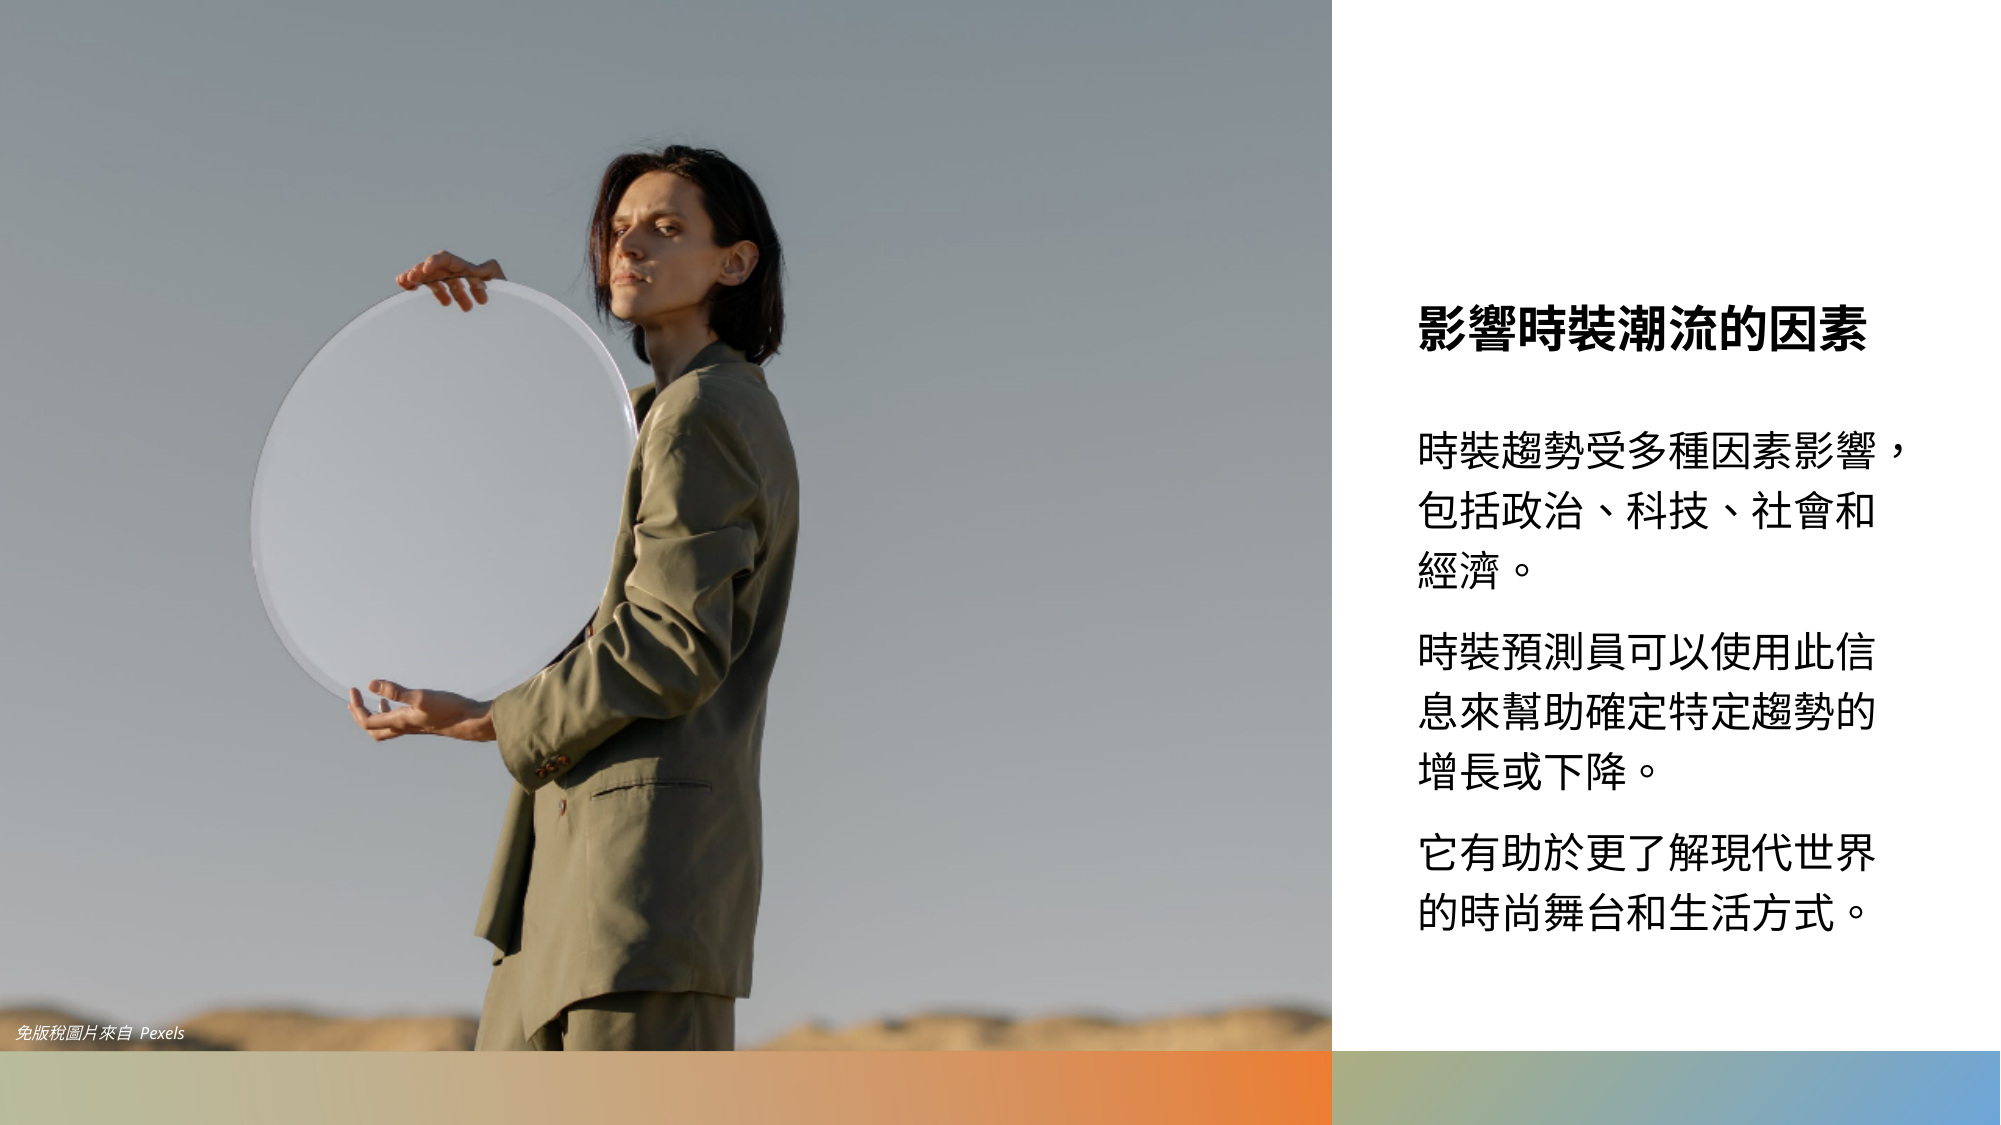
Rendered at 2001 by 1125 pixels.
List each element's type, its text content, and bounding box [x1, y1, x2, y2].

text_box [0, 1052, 1332, 1125]
text_box [1332, 1050, 2000, 1125]
list 時裝趨勢受多種因素影響，包括政治、科技、社會和經濟。 時裝預測員可以使用此信息來幫助確定特定趨勢的增長或下降。 它有助於更了解現代世界的時尚舞台和生活方式。 [1417, 415, 1901, 978]
picture [0, 0, 1332, 1052]
text_box [1332, 0, 2000, 1050]
title 影響時裝潮流的因素 [1417, 75, 1925, 359]
